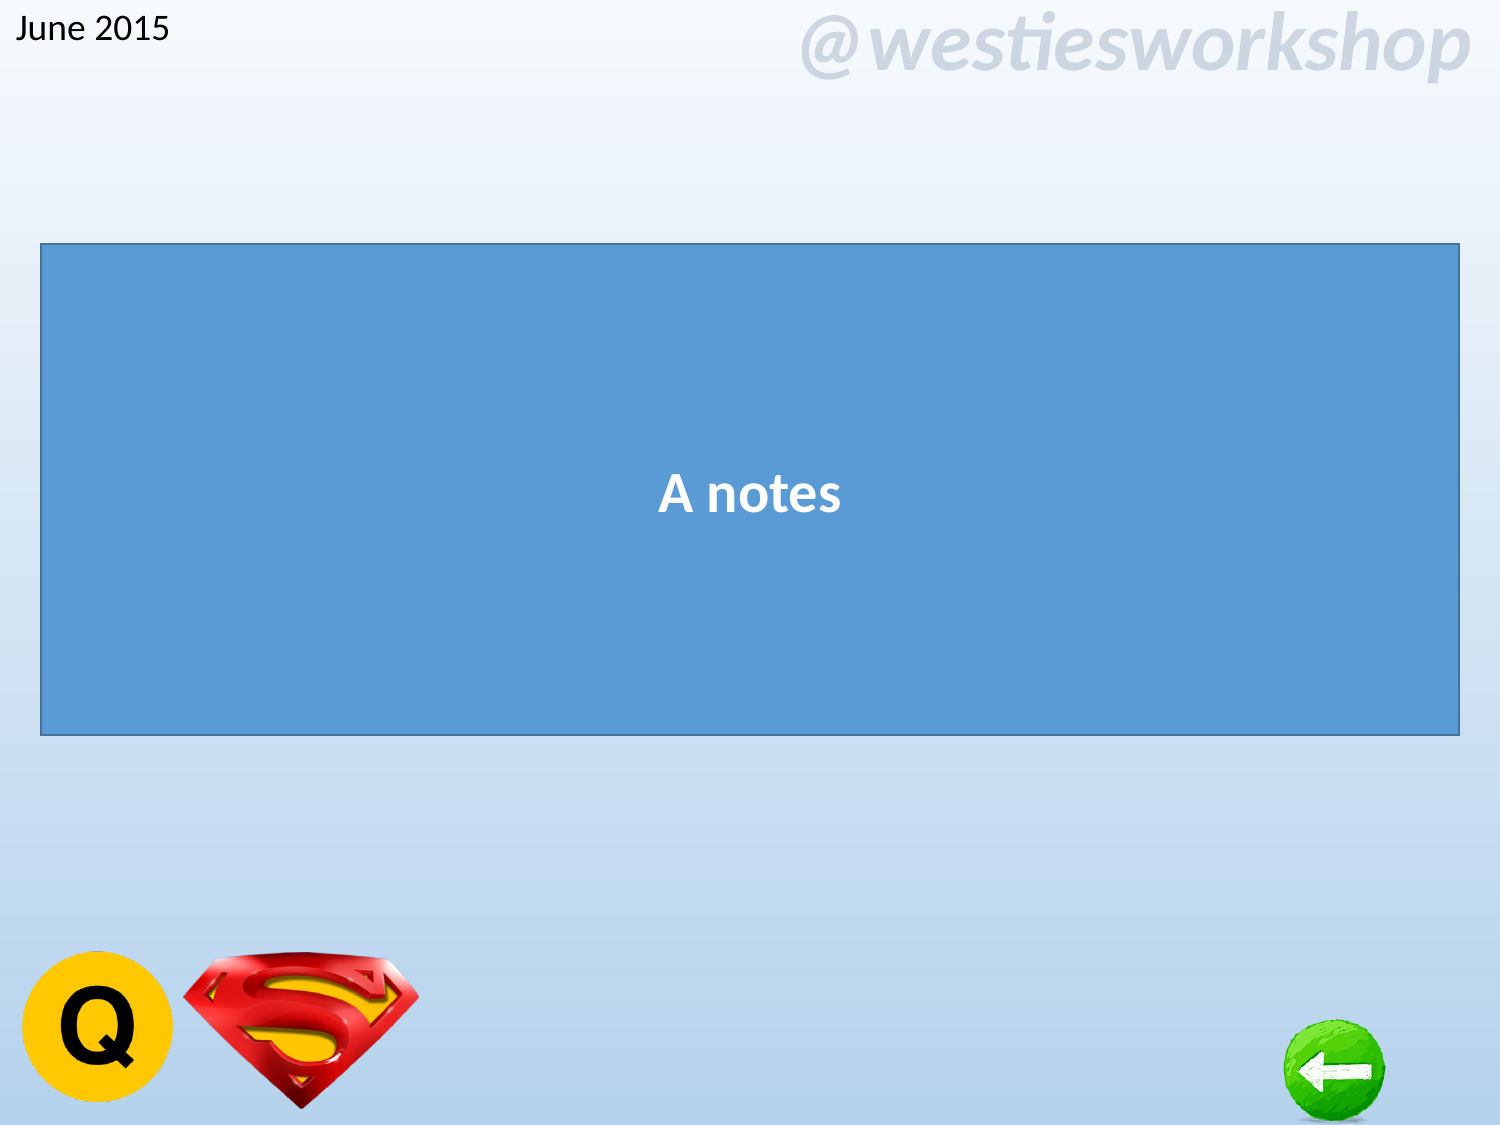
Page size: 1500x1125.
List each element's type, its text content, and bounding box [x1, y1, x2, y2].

picture [1281, 1019, 1387, 1125]
picture [0, 928, 419, 1125]
picture [41, 243, 1459, 736]
text_box June 2015 [1, 0, 186, 56]
